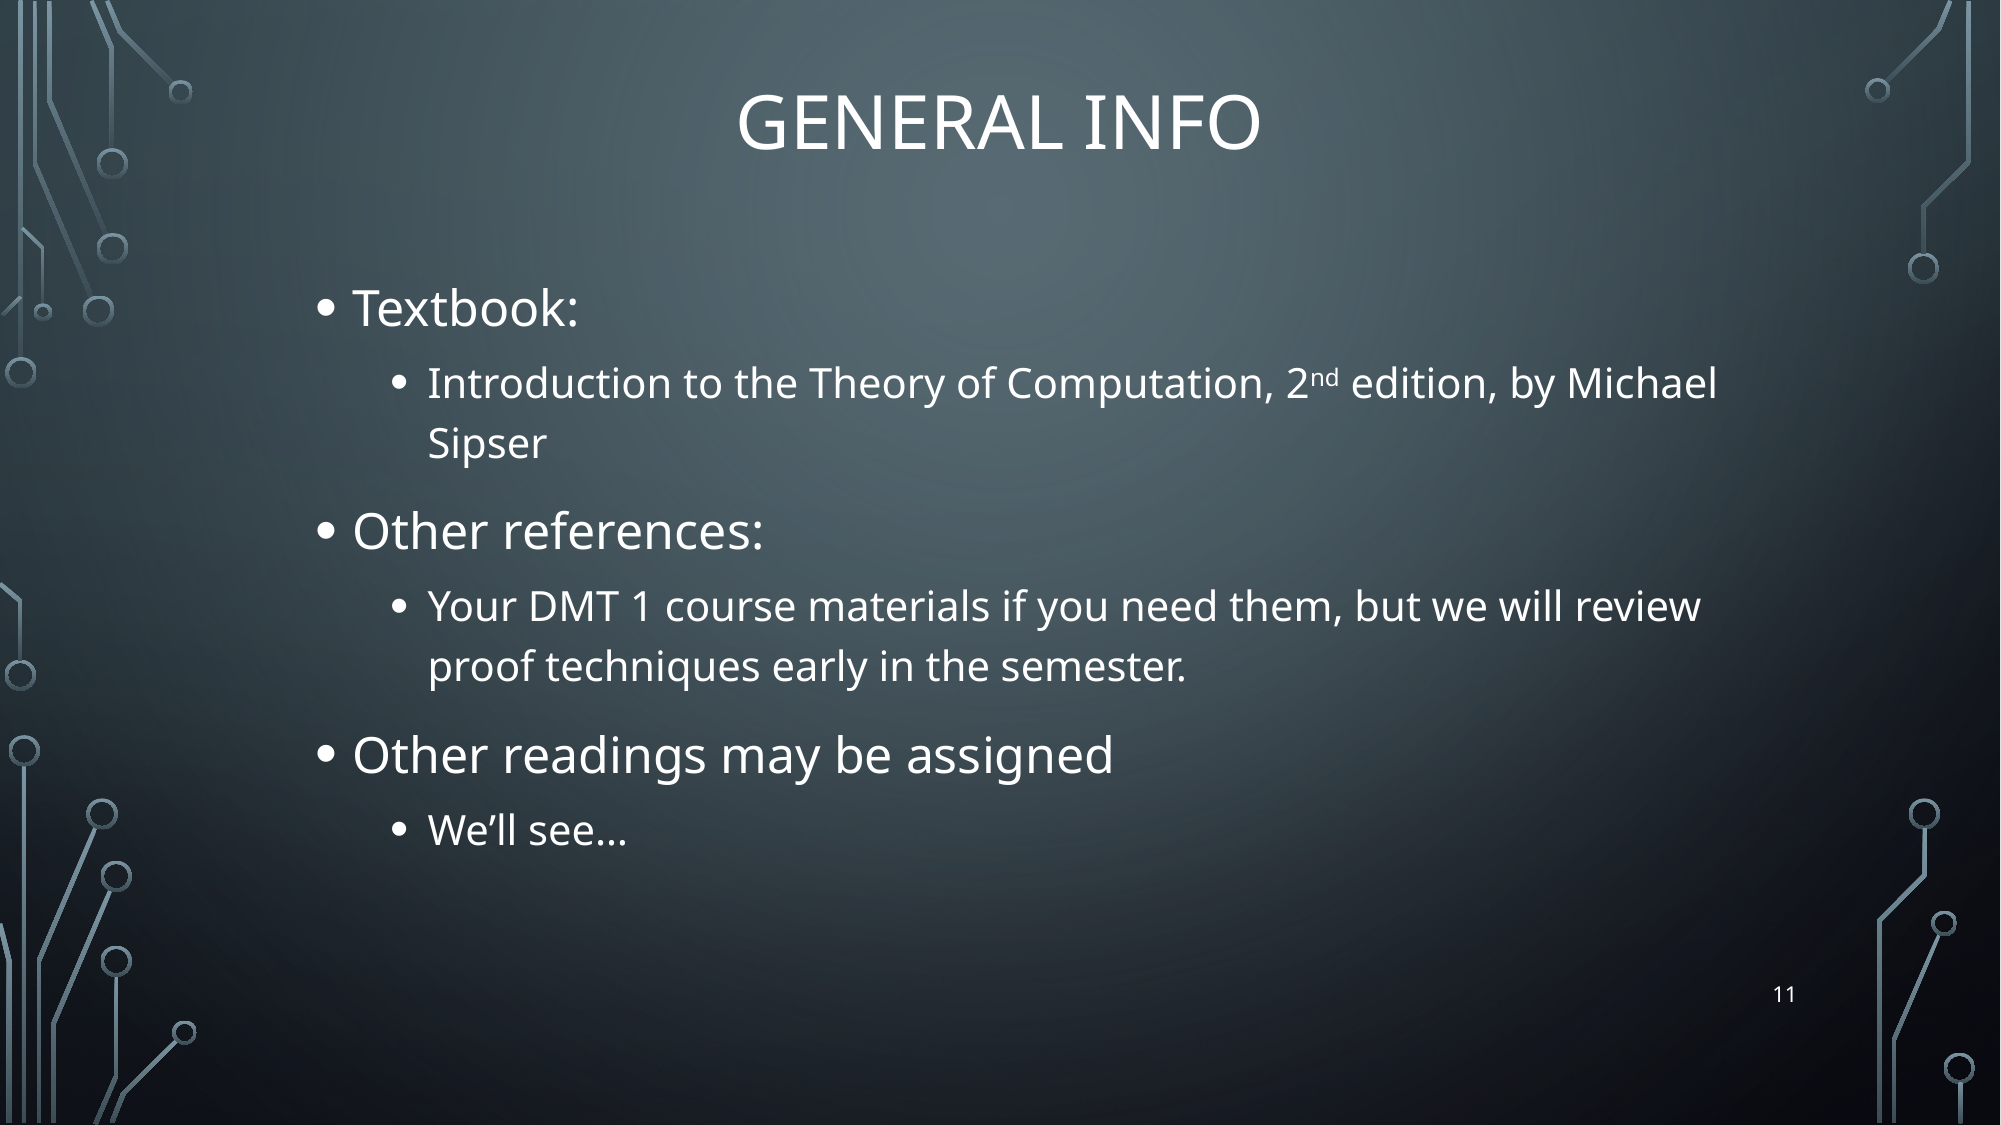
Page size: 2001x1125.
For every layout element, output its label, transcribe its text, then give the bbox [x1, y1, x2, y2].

slide_number 11 [1685, 965, 1813, 1025]
title General Info [187, 55, 1813, 196]
list Textbook: Introduction to the Theory of Computation, 2nd edition, by Michael Sipser Other references: Your DMT 1 course materials if you need them, but we will review proof techniques early in the semester. Other readings may be assigned We’ll see… [300, 257, 1734, 993]
